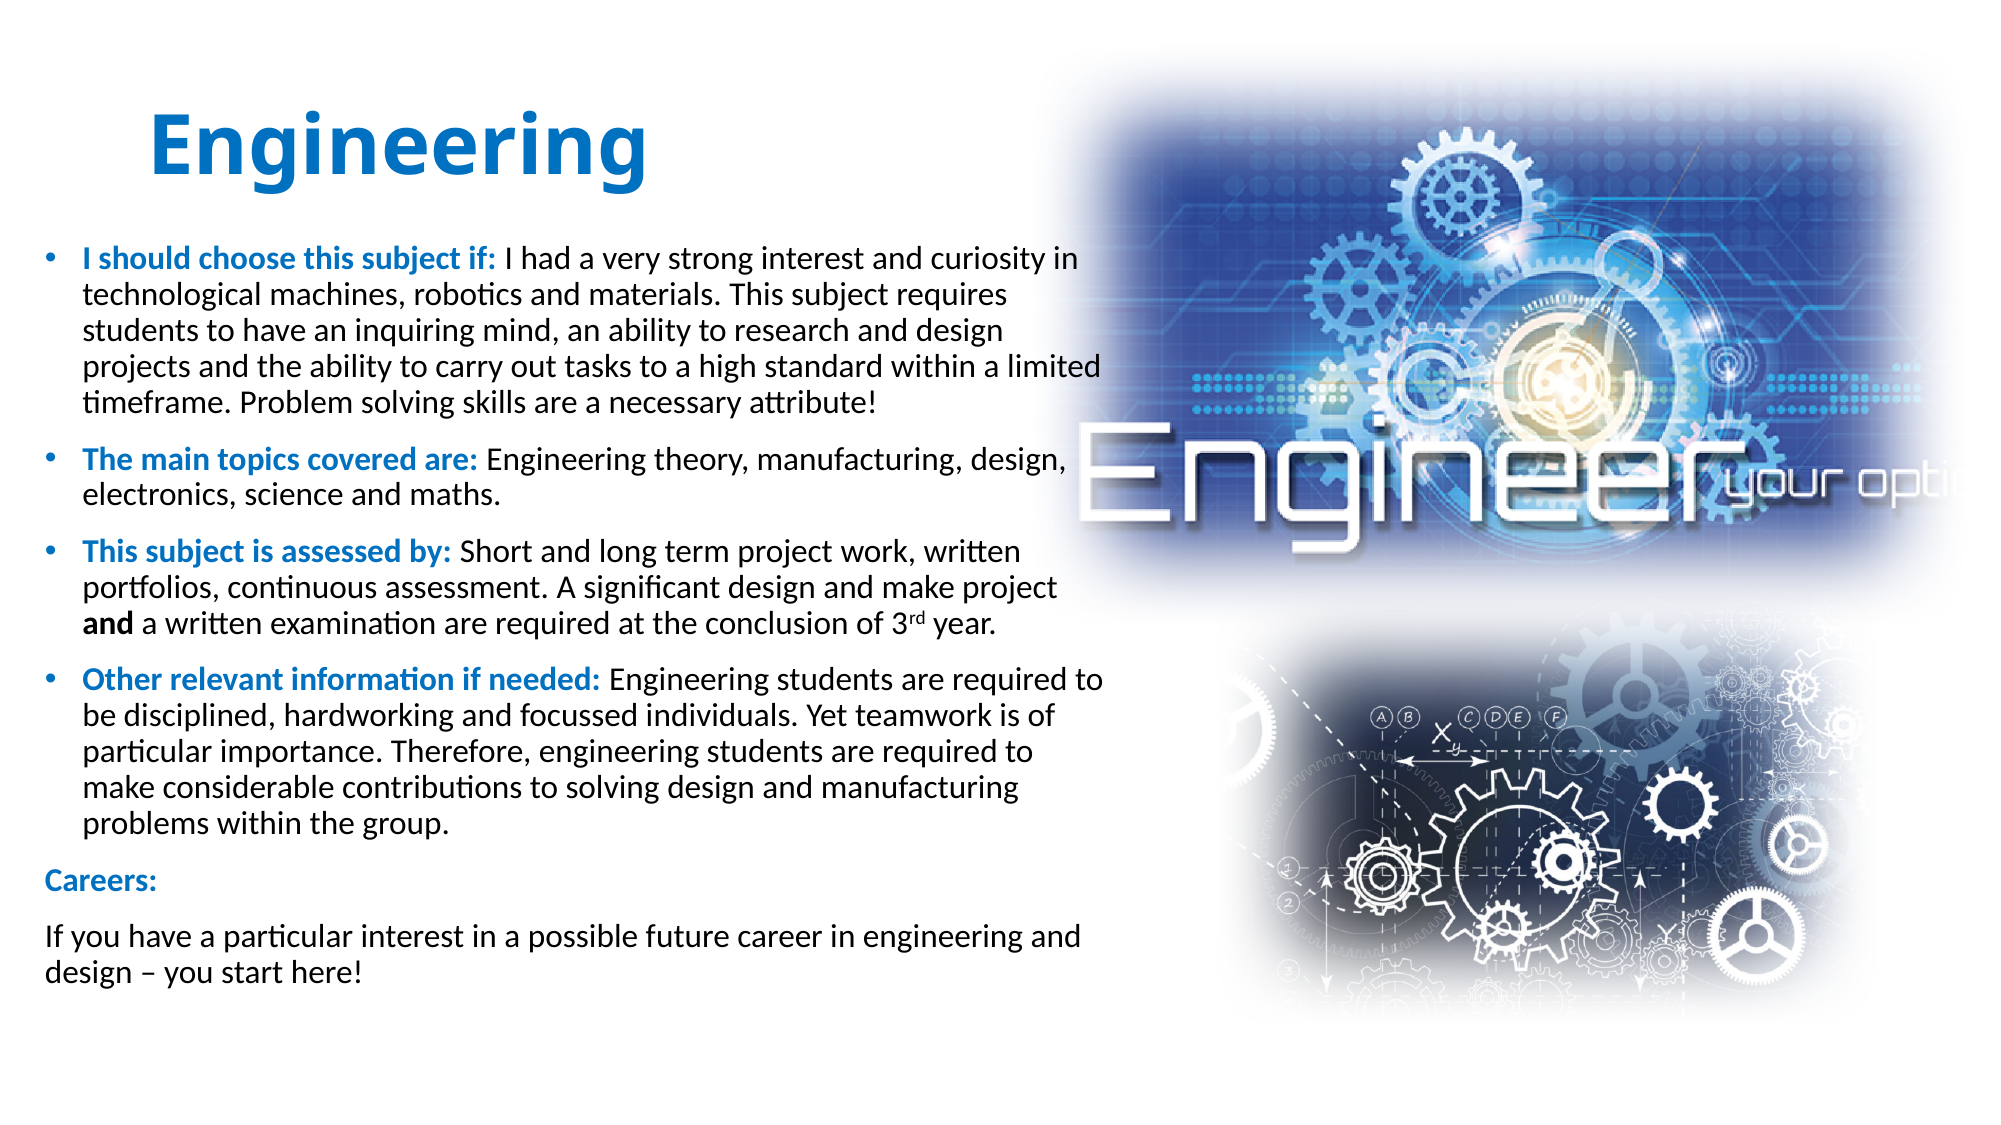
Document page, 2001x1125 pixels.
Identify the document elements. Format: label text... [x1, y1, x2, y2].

list I should choose this subject if: I had a very strong interest and curiosity in technological machines, robotics and materials. This subject requires students to have an inquiring mind, an ability to research and design projects and the ability to carry out tasks to a high standard within a limited timeframe. Problem solving skills are a necessary attribute! The main topics covered are: Engineering theory, manufacturing, design, electronics, science and maths. This subject is assessed by: Short and long term project work, written portfolios, continuous assessment. A significant design and make project and a written examination are required at the conclusion of 3rd year. Other relevant information if needed: Engineering students are required to be disciplined, hardworking and focussed individuals. Yet teamwork is of particular importance. Therefore, engineering students are required to make considerable contributions to solving design and manufacturing problems within the group. Careers: If you have a particular interest in a possible future career in engineering and design – you start here! [29, 233, 1124, 1030]
picture [1027, 39, 1971, 1030]
title Engineering [132, 39, 920, 233]
